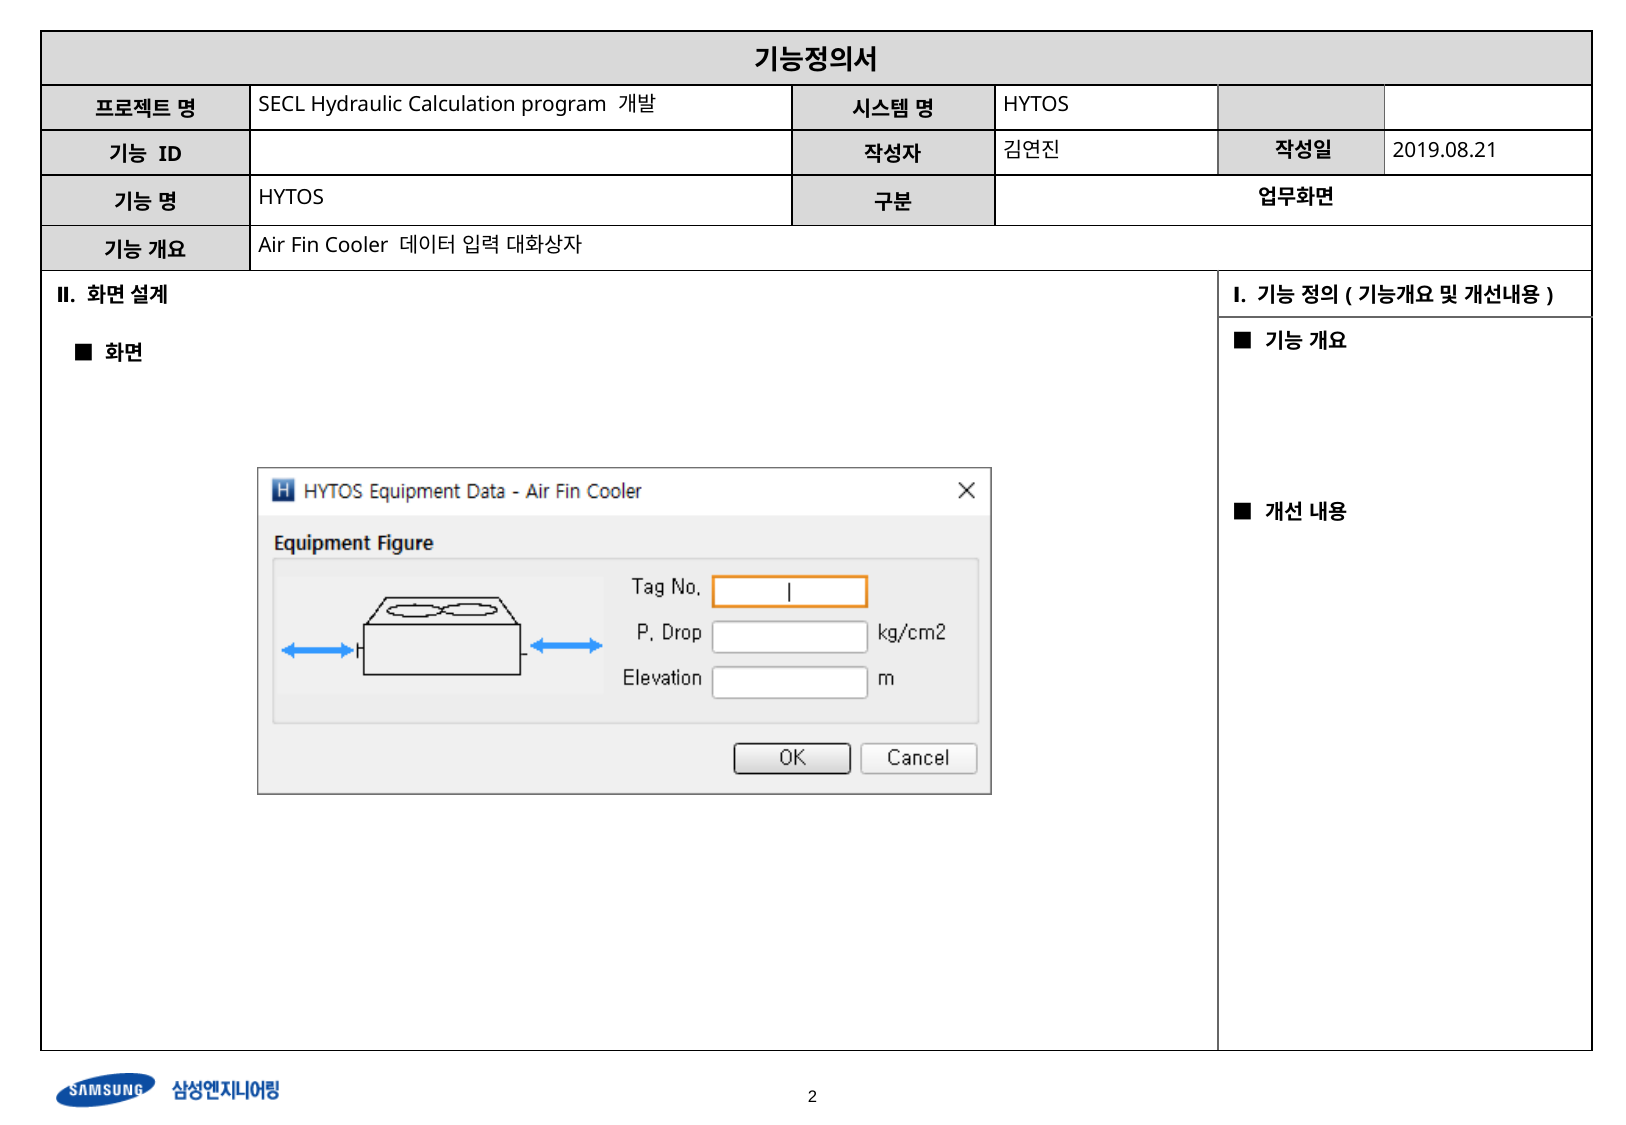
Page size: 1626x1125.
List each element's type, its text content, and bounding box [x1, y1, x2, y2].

table_cell SECL Hydraulic Calculation program 개발 [251, 86, 791, 129]
picture [257, 467, 992, 795]
table_cell 김연진 [996, 131, 1217, 174]
table_cell 기능 ID [42, 131, 249, 174]
table_cell HYTOS [996, 86, 1217, 129]
table_cell Ⅰ. 기능 정의(기능개요 및 개선내용) [1219, 271, 1591, 316]
table_cell 2019.08.21 [1385, 131, 1591, 174]
picture [56, 1073, 280, 1108]
table_cell [251, 131, 791, 174]
table_cell Ⅱ. 화면 설계 ■ 화면 [42, 271, 1217, 1050]
table_cell 기능 개요 [42, 226, 249, 270]
table_cell HYTOS [251, 176, 791, 225]
table_header 기능정의서 [42, 32, 1591, 84]
table_cell Air Fin Cooler 데이터 입력 대화상자 [251, 226, 1591, 270]
table_cell 프로젝트 명 [42, 86, 249, 129]
table_cell 구분 [793, 176, 994, 225]
table_cell ■ 기능 개요 ■ 개선 내용 [1219, 318, 1591, 1050]
table_cell 업무화면 [996, 176, 1591, 225]
table_cell 시스템 명 [793, 86, 994, 129]
table_cell 작성일 [1219, 131, 1384, 174]
table_cell [1385, 86, 1591, 129]
table_cell 작성자 [793, 131, 994, 174]
table_cell [1219, 86, 1384, 129]
table_cell 기능 명 [42, 176, 249, 225]
